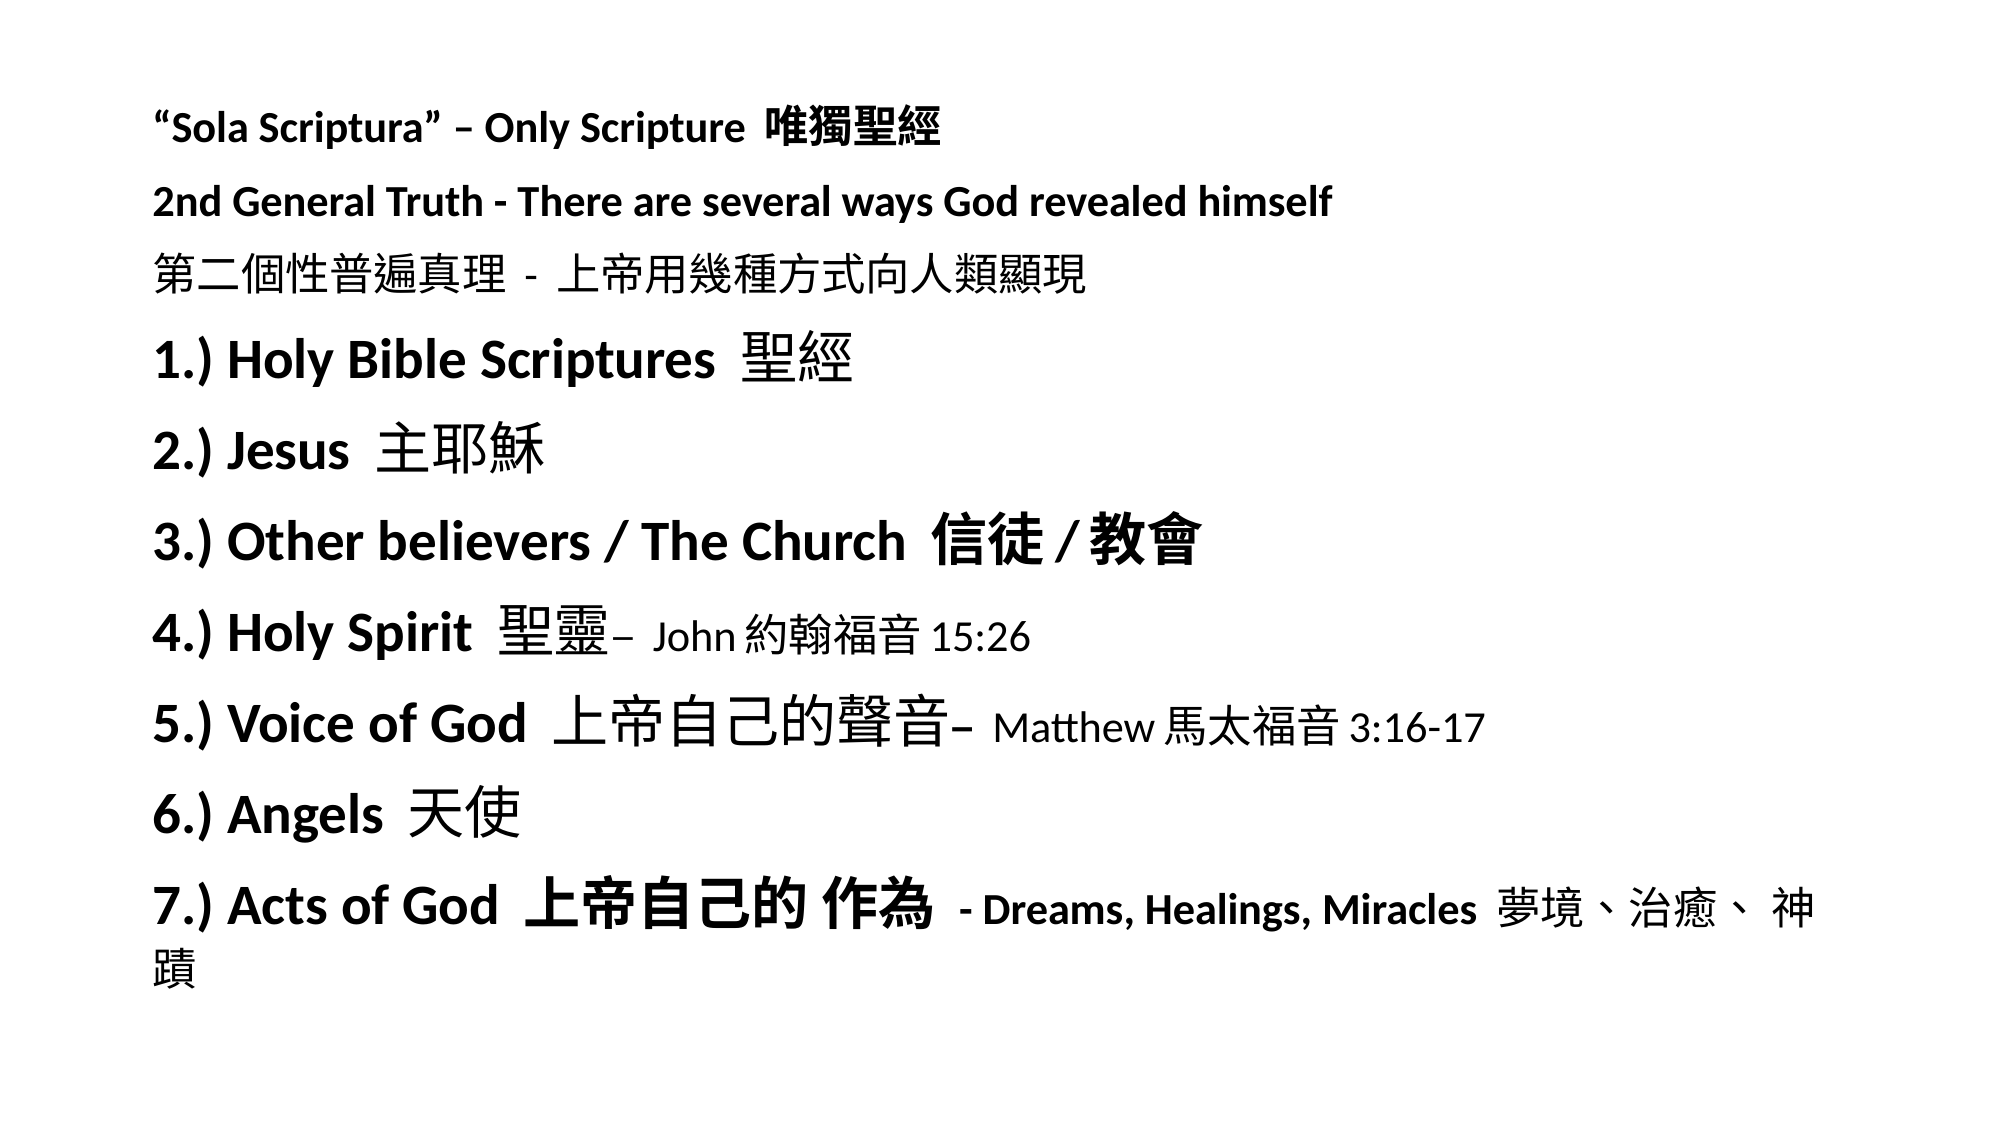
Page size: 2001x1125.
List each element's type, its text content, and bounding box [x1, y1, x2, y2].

list “Sola Scriptura” – Only Scripture 唯獨聖經 2nd General Truth - There are several ways God revealed himself 第二個性普遍真理 - 上帝用幾種方式向人類顯現 1.) Holy Bible Scriptures 聖經 2.) Jesus 主耶穌 3.) Other believers / The Church 信徒/教會 4.) Holy Spirit 聖靈– John約翰福音15:26 5.) Voice of God 上帝自己的聲音– Matthew馬太福音3:16-17 6.) Angels 天使 7.) Acts of God 上帝自己的 作為 - Dreams, Healings, Miracles 夢境、治癒、 神蹟 [137, 85, 1863, 1014]
